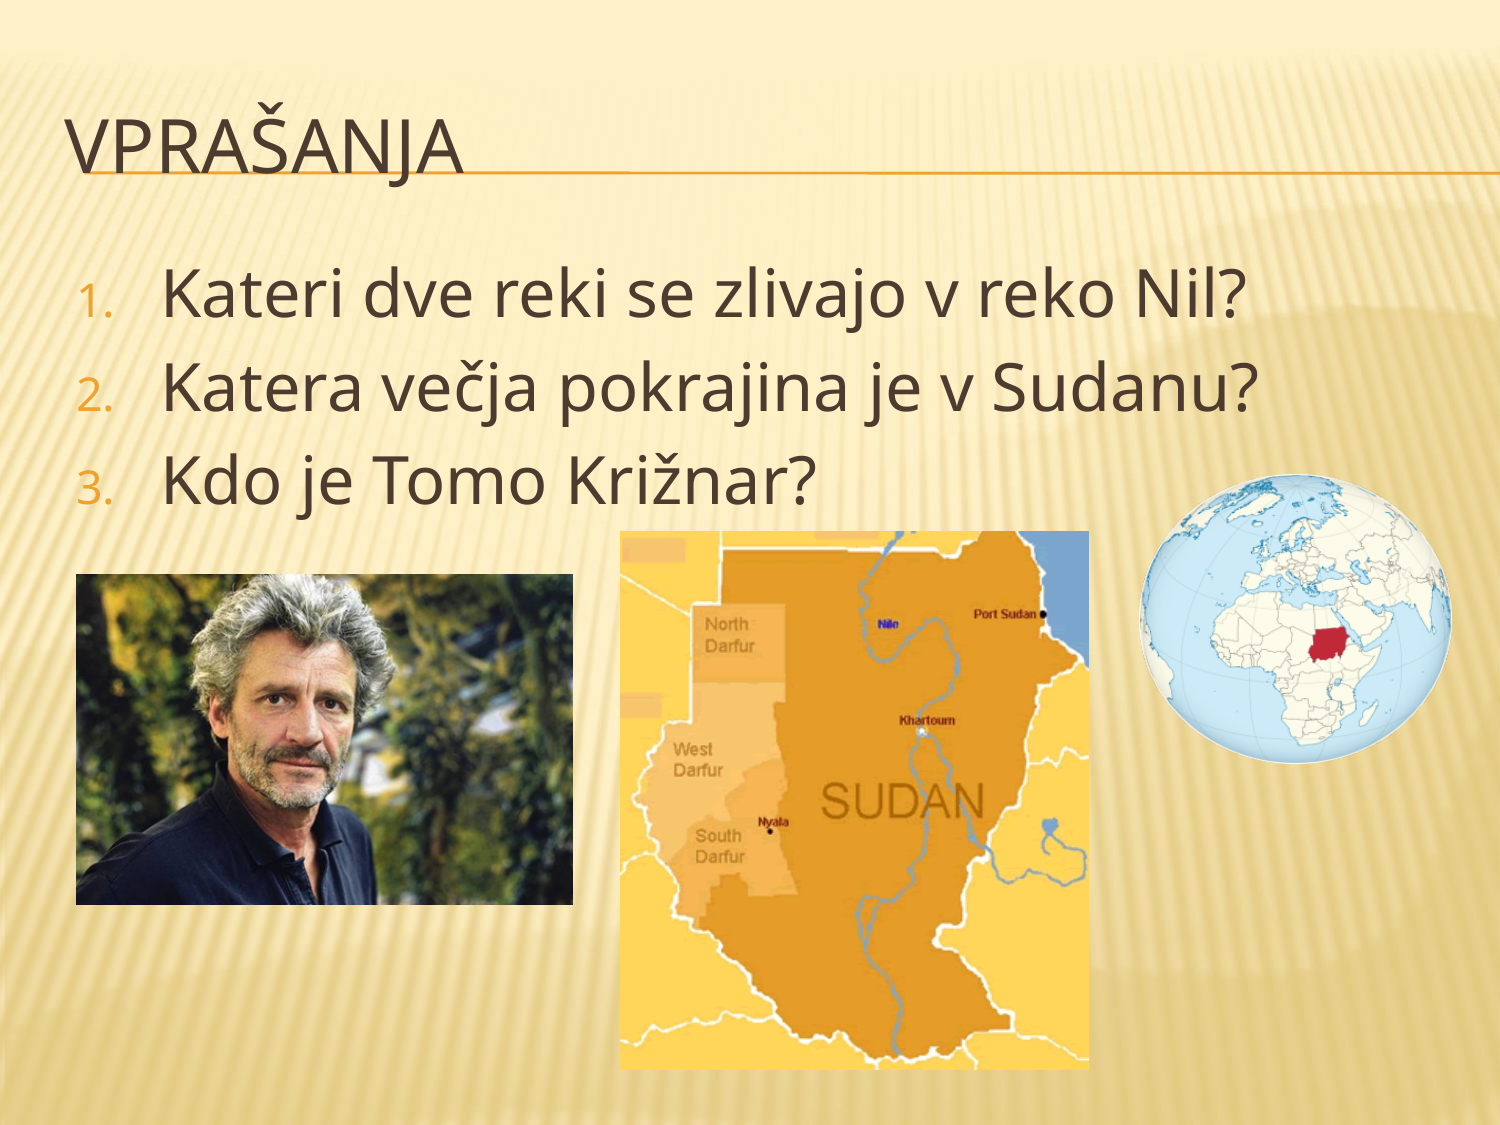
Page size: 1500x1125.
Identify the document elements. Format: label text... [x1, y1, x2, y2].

title vprašanja [50, 75, 1475, 213]
picture [0, 0, 1500, 1125]
list Kateri dve reki se zlivajo v reko Nil? Katera večja pokrajina je v Sudanu? Kdo je Tomo Križnar? [61, 243, 1487, 1047]
